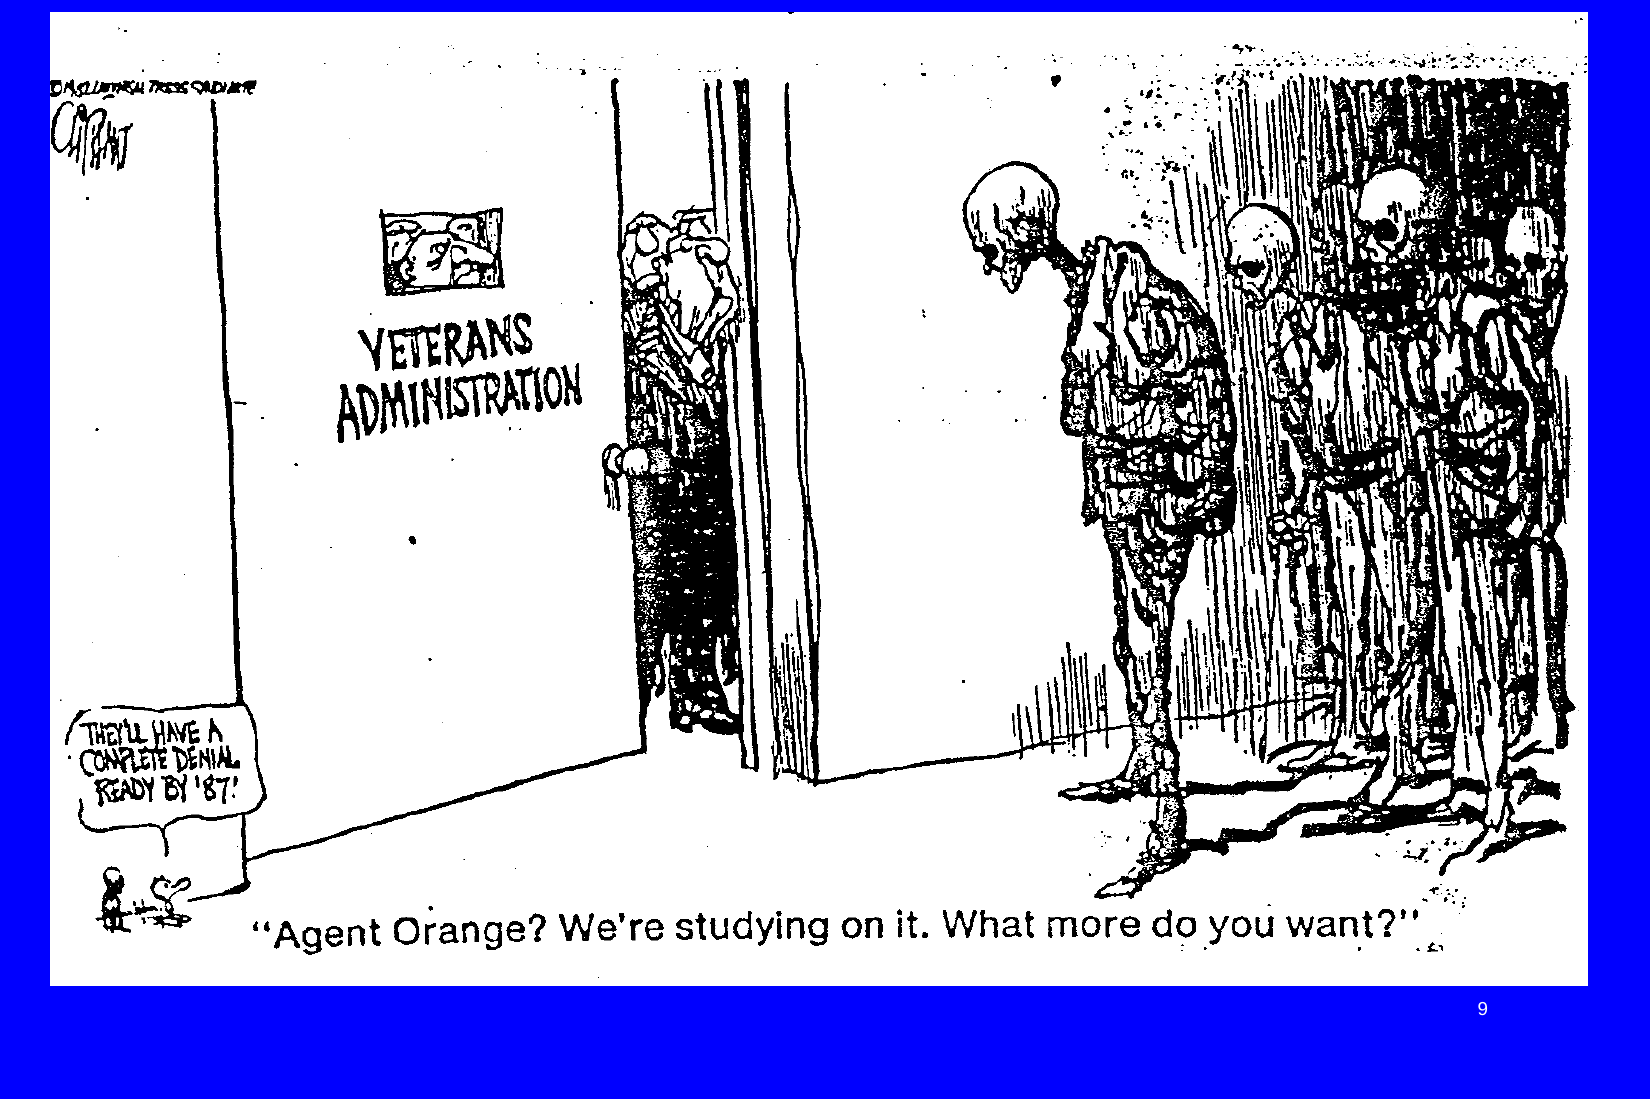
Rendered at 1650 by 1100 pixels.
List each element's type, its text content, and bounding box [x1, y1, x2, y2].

picture [49, 11, 1588, 987]
slide_number 9 [1462, 994, 1527, 1063]
